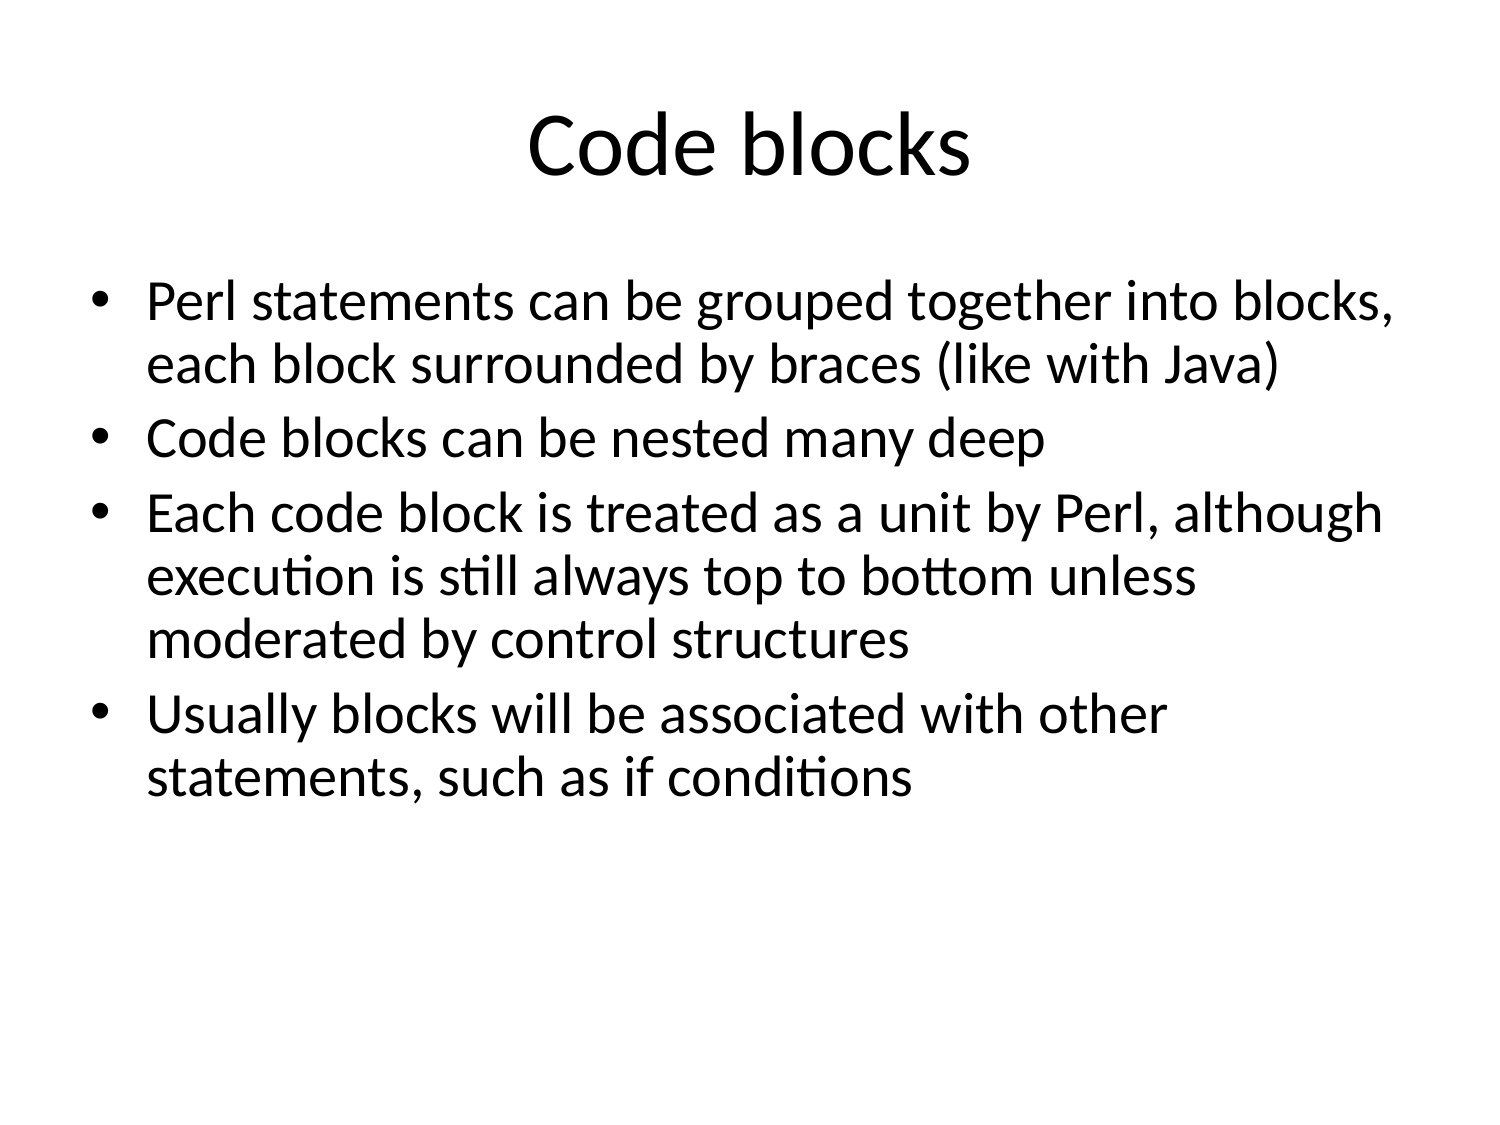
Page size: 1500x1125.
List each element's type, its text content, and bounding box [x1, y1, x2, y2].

list Perl statements can be grouped together into blocks, each block surrounded by braces (like with Java) Code blocks can be nested many deep Each code block is treated as a unit by Perl, although execution is still always top to bottom unless moderated by control structures Usually blocks will be associated with other statements, such as if conditions [75, 262, 1425, 1005]
title Code blocks [75, 45, 1425, 233]
